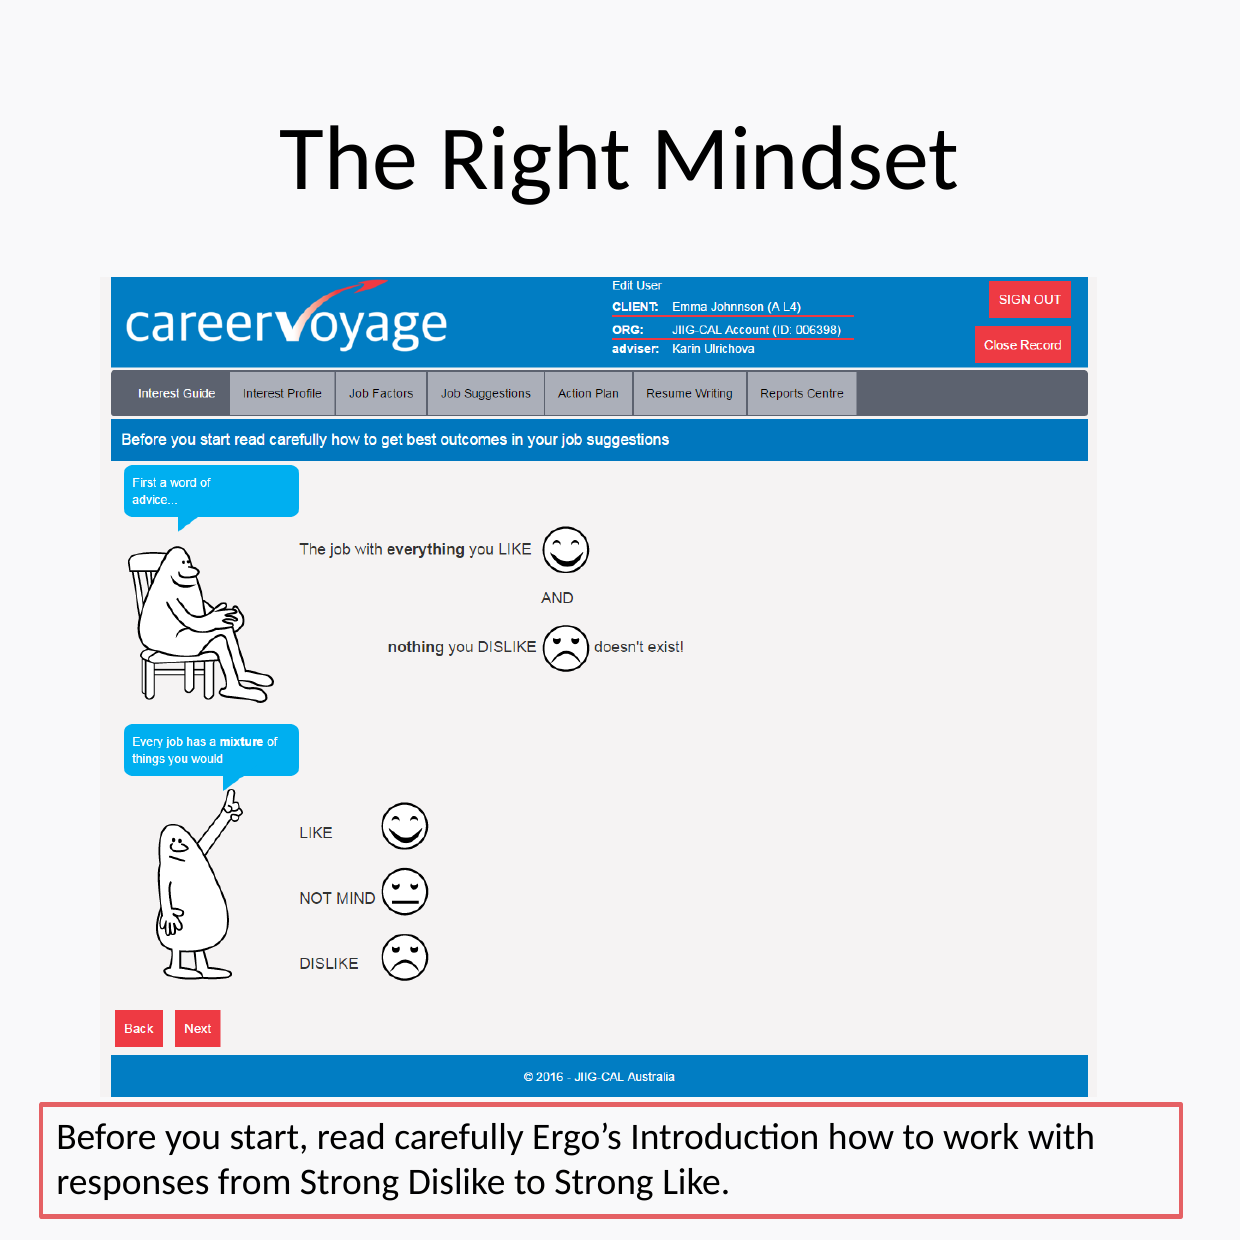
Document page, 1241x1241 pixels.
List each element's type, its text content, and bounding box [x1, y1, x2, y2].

text_box Before you start, read carefully Ergo’s Introduction how to work with responses from Strong Dislike to Strong Like. [39, 1102, 1183, 1219]
title The Right Mindset [62, 49, 1179, 257]
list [100, 277, 1097, 1097]
